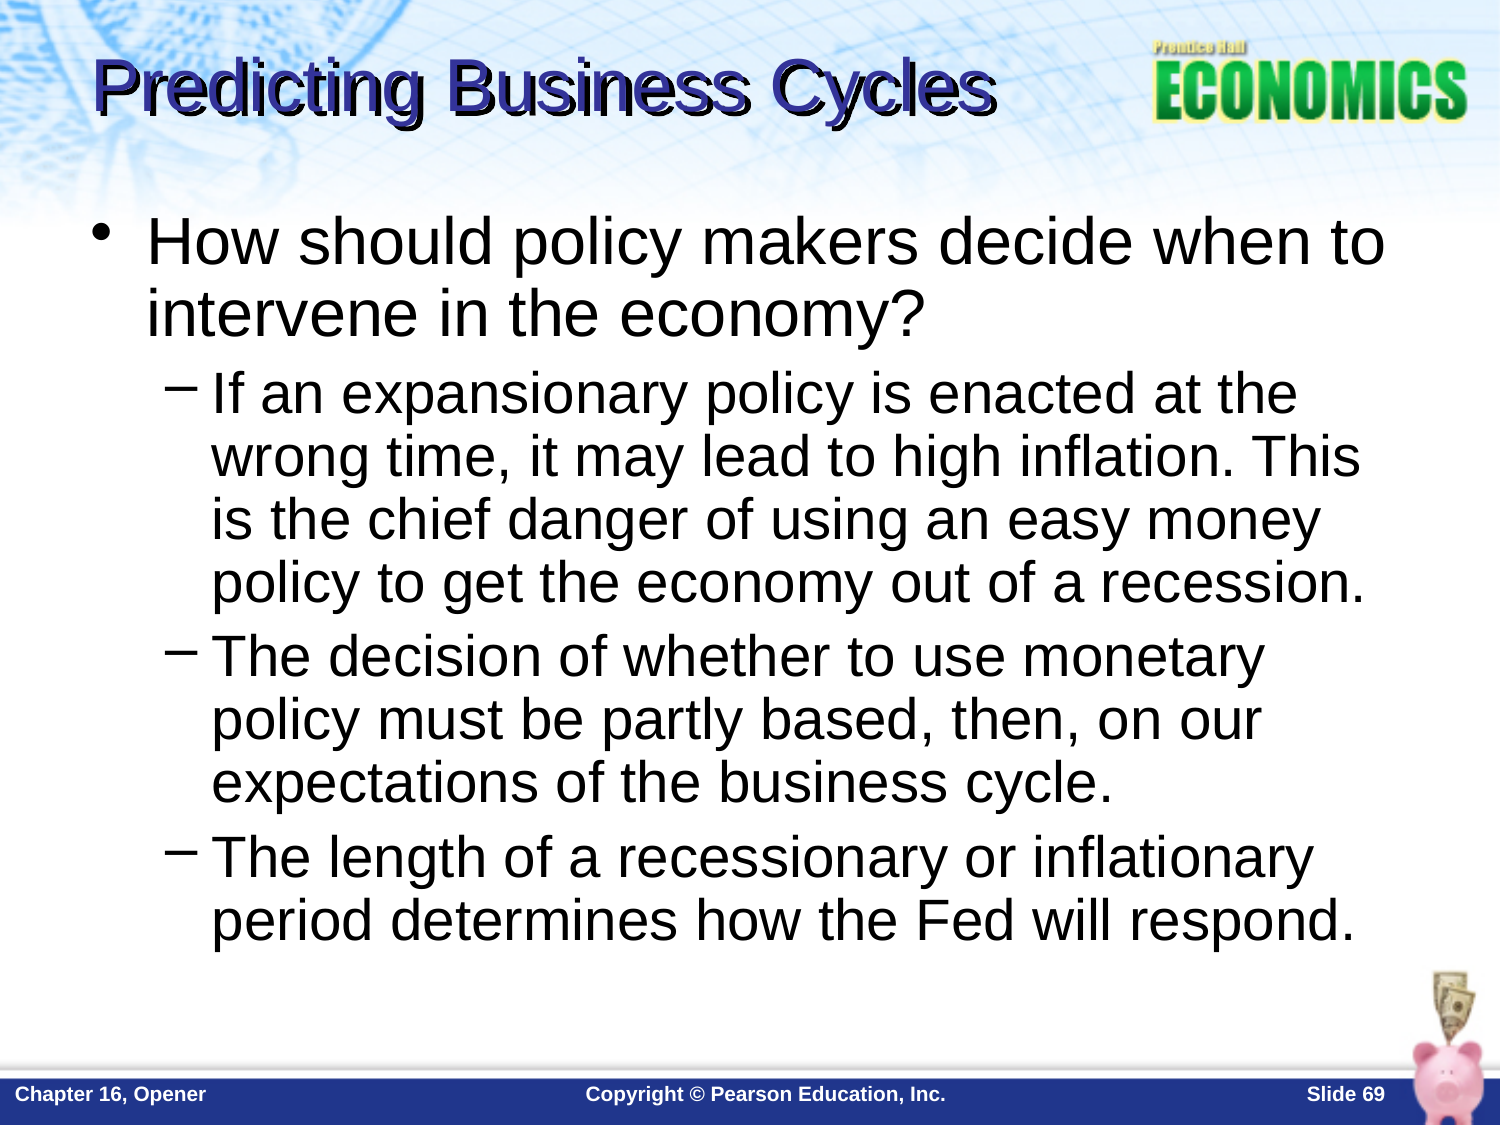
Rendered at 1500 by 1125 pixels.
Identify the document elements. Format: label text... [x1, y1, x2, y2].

title Predicting Business Cycles [74, 0, 1101, 163]
picture [0, 0, 1500, 1125]
list How should policy makers decide when to intervene in the economy? If an expansionary policy is enacted at the wrong time, it may lead to high inflation. This is the chief danger of using an easy money policy to get the economy out of a recession. The decision of whether to use monetary policy must be partly based, then, on our expectations of the business cycle. The length of a recessionary or inflationary period determines how the Fed will respond. [74, 199, 1426, 1006]
